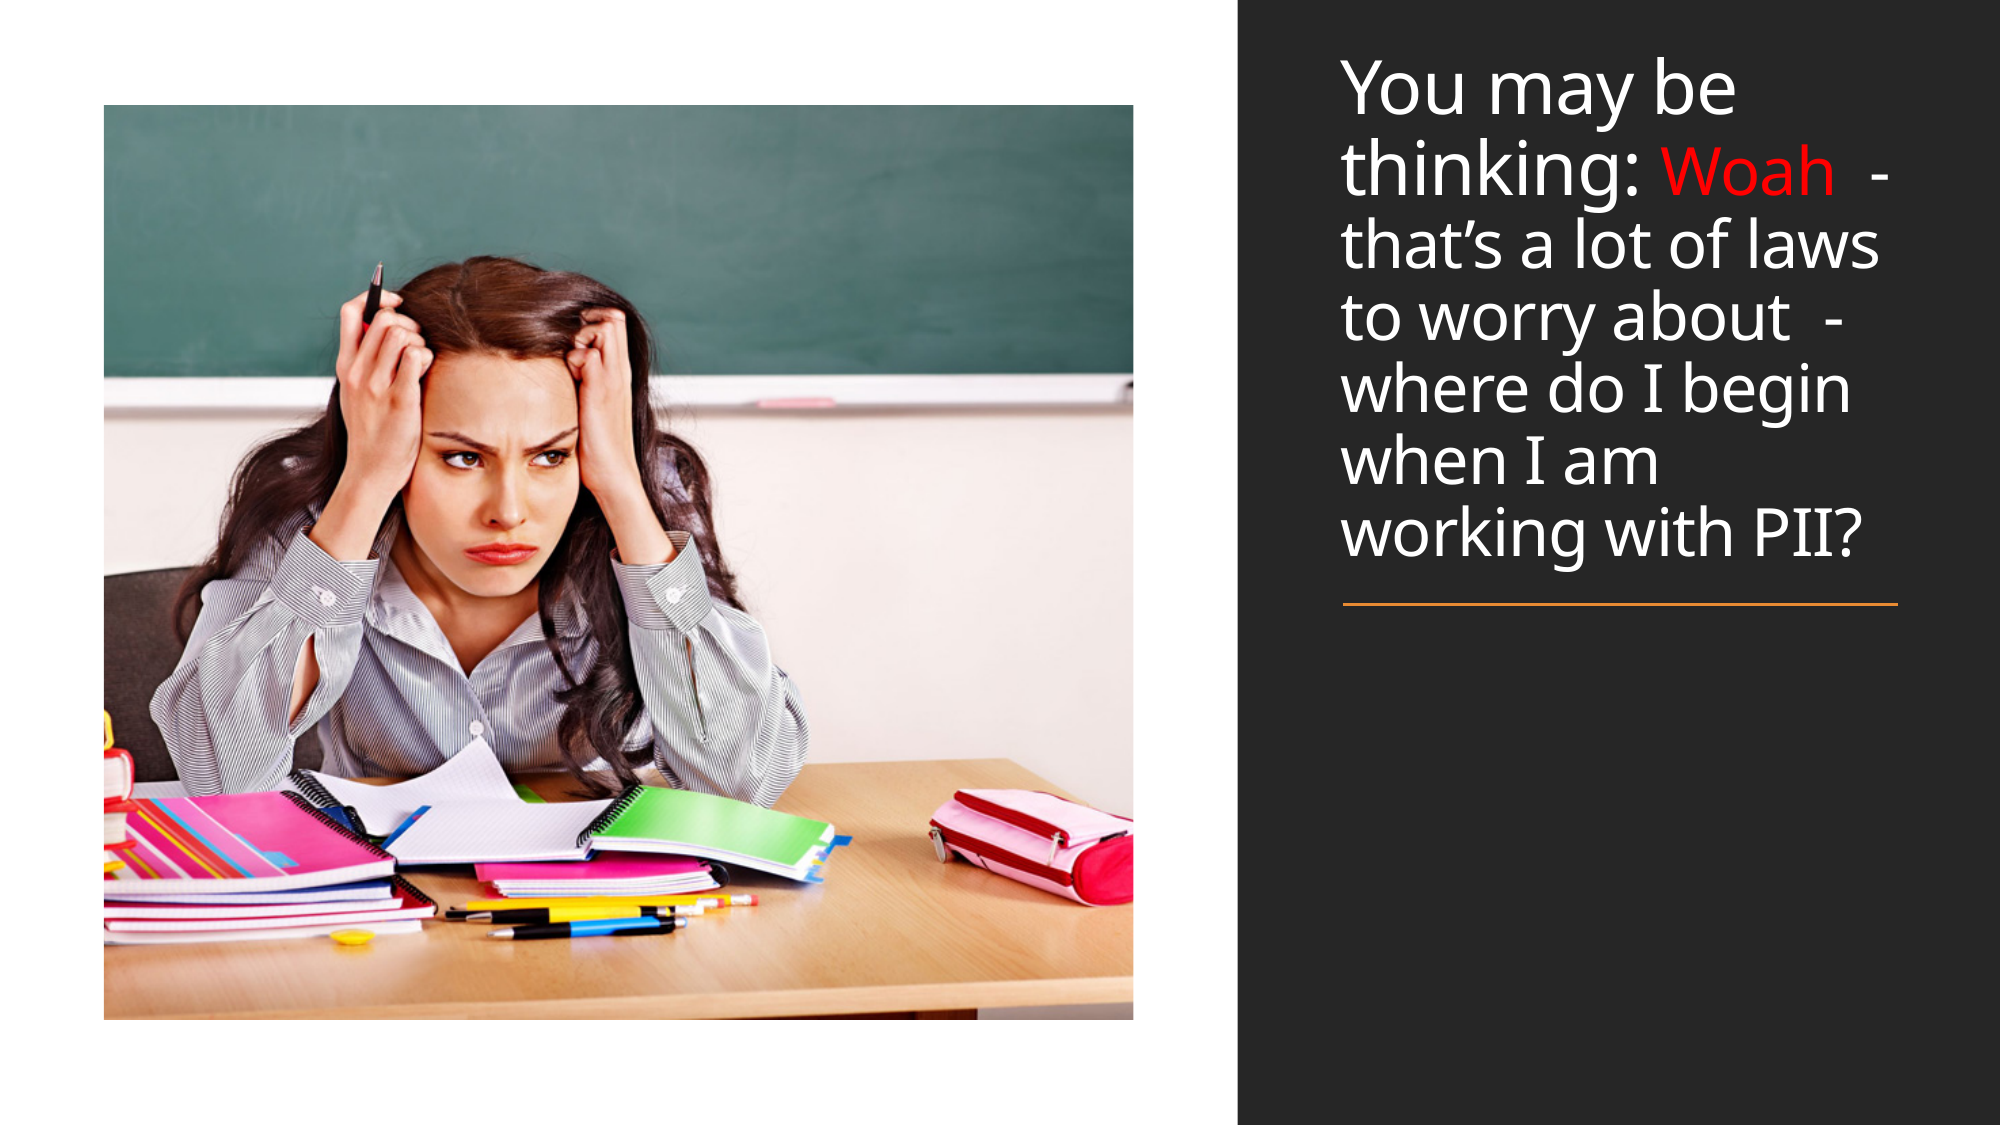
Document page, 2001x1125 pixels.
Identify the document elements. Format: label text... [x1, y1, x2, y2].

text_box [1236, 0, 2000, 1125]
title You may be thinking: Woah - that’s a lot of laws to worry about - where do I begin when I am working with PII? [1325, 46, 1929, 579]
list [103, 104, 1134, 1021]
text_box [0, 0, 1236, 1125]
